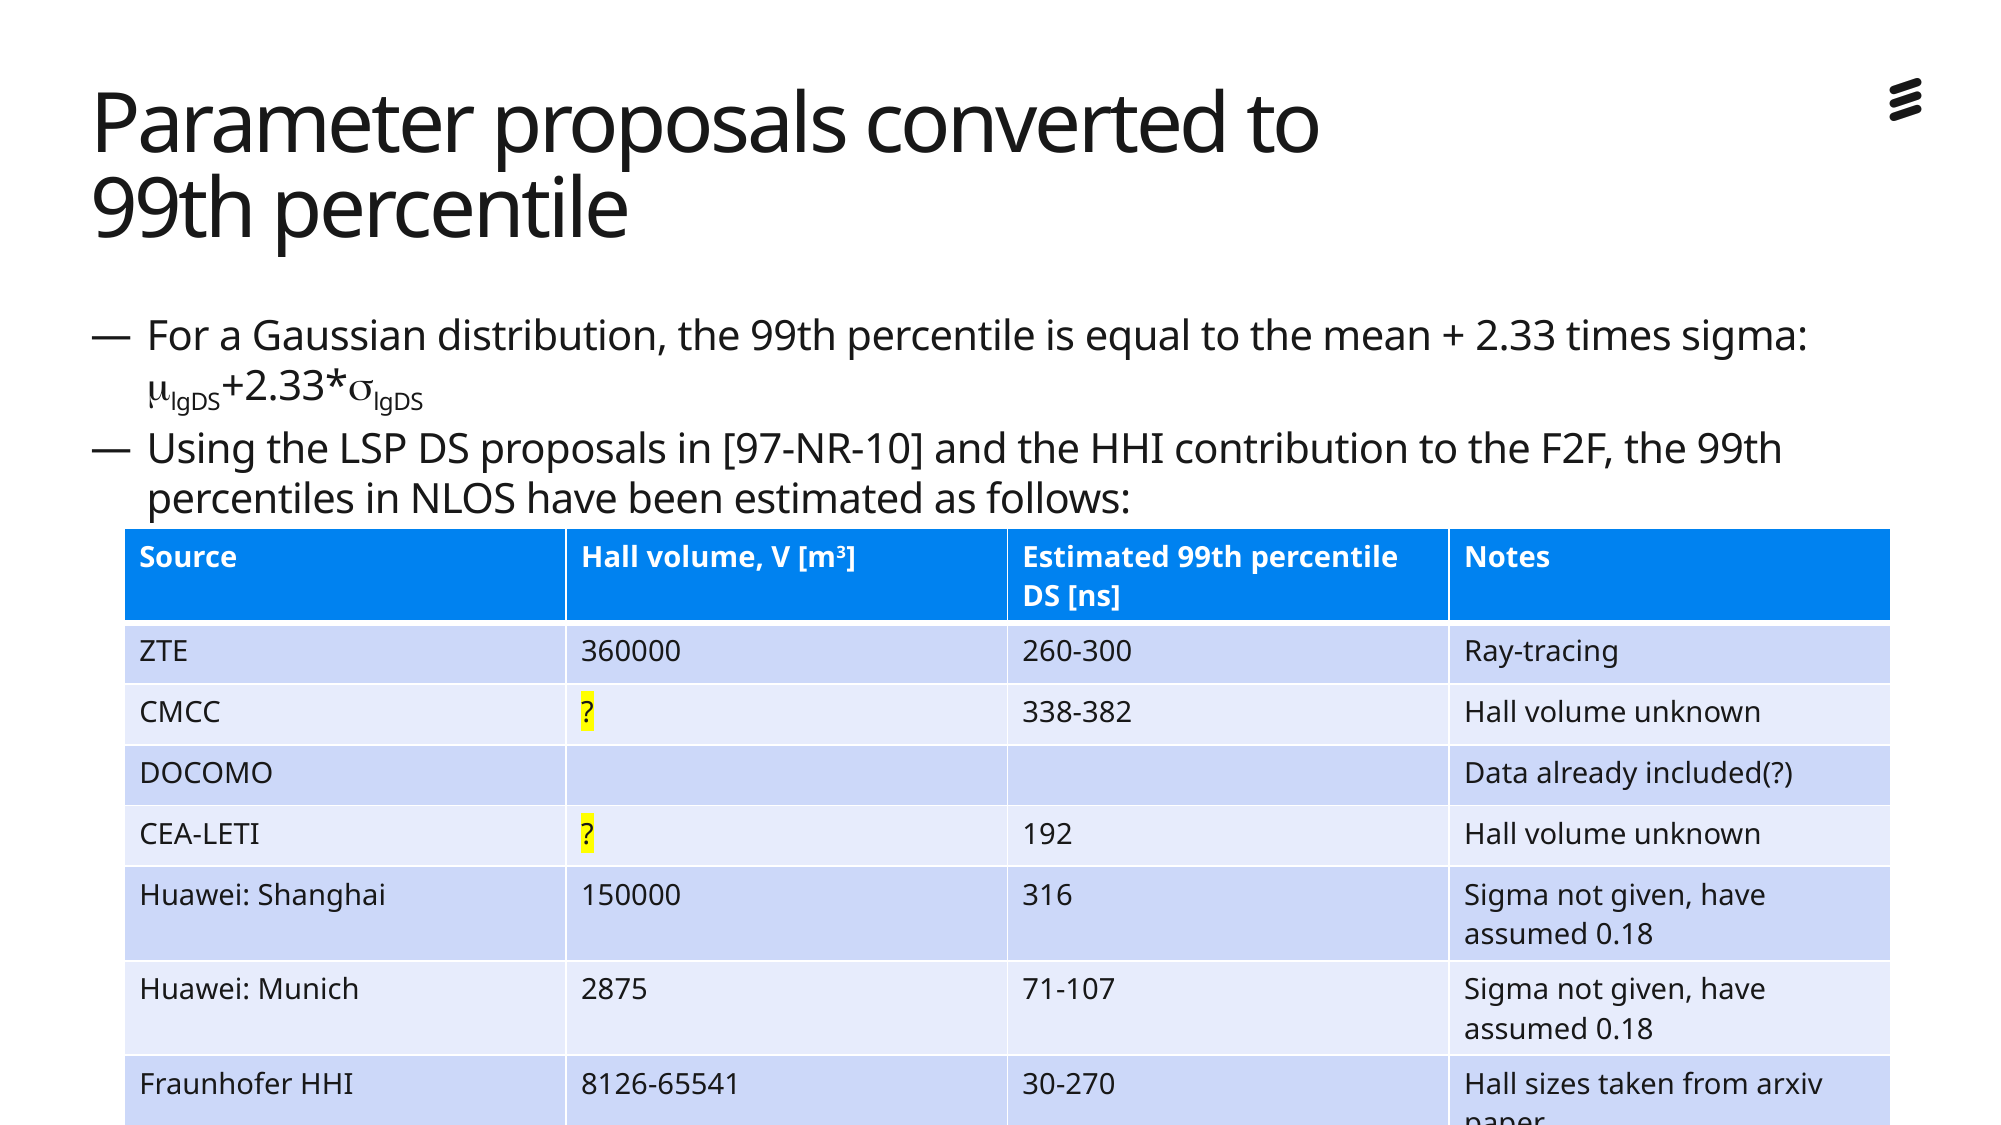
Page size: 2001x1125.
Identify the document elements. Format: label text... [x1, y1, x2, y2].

picture [1884, 78, 1927, 121]
table_header Estimated 99th percentile DS [ns] [1008, 529, 1448, 620]
table_cell 338-382 [1008, 685, 1448, 744]
table_cell CEA-LETI [125, 806, 565, 865]
table_cell Hall volume unknown [1450, 806, 1890, 865]
table_header Source [125, 529, 565, 620]
table_cell 316 [1008, 867, 1448, 960]
title Parameter proposals converted to 99th percentile [78, 77, 1450, 256]
list For a Gaussian distribution, the 99th percentile is equal to the mean + 2.33 times sigma: mlgDS+2.33*slgDS Using the LSP DS proposals in [97-NR-10] and the HHI contribution to the F2F, the 99th percentiles in NLOS have been estimated as follows: [78, 302, 1922, 1024]
table_cell 192 [1008, 806, 1448, 865]
table_cell Sigma not given, have assumed 0.18 [1450, 867, 1890, 960]
table_cell Hall volume unknown [1450, 685, 1890, 744]
table_cell 360000 [567, 626, 1007, 683]
table_cell ZTE [125, 626, 565, 683]
table_cell 8126-65541 [567, 1056, 1007, 1125]
table_cell 71-107 [1008, 962, 1448, 1054]
table_cell [1008, 746, 1448, 805]
table_cell [567, 746, 1007, 805]
table_header Hall volume, V [m3] [567, 529, 1007, 620]
table_cell 2875 [567, 962, 1007, 1054]
table_cell ? [567, 806, 1007, 865]
table_cell 30-270 [1008, 1056, 1448, 1125]
table_cell CMCC [125, 685, 565, 744]
table_cell DOCOMO [125, 746, 565, 805]
table_cell 260-300 [1008, 626, 1448, 683]
table_header Notes [1450, 529, 1890, 620]
table_cell Huawei: Munich [125, 962, 565, 1054]
table_cell Hall sizes taken from arxiv paper DS is increasing with Tx height and frequency [1450, 1056, 1890, 1125]
table_cell Fraunhofer HHI [125, 1056, 565, 1125]
table_cell ? [567, 685, 1007, 744]
table_cell Data already included(?) [1450, 746, 1890, 805]
table_cell Huawei: Shanghai [125, 867, 565, 960]
table_cell Sigma not given, have assumed 0.18 [1450, 962, 1890, 1054]
table_cell Ray-tracing [1450, 626, 1890, 683]
table_cell 150000 [567, 867, 1007, 960]
